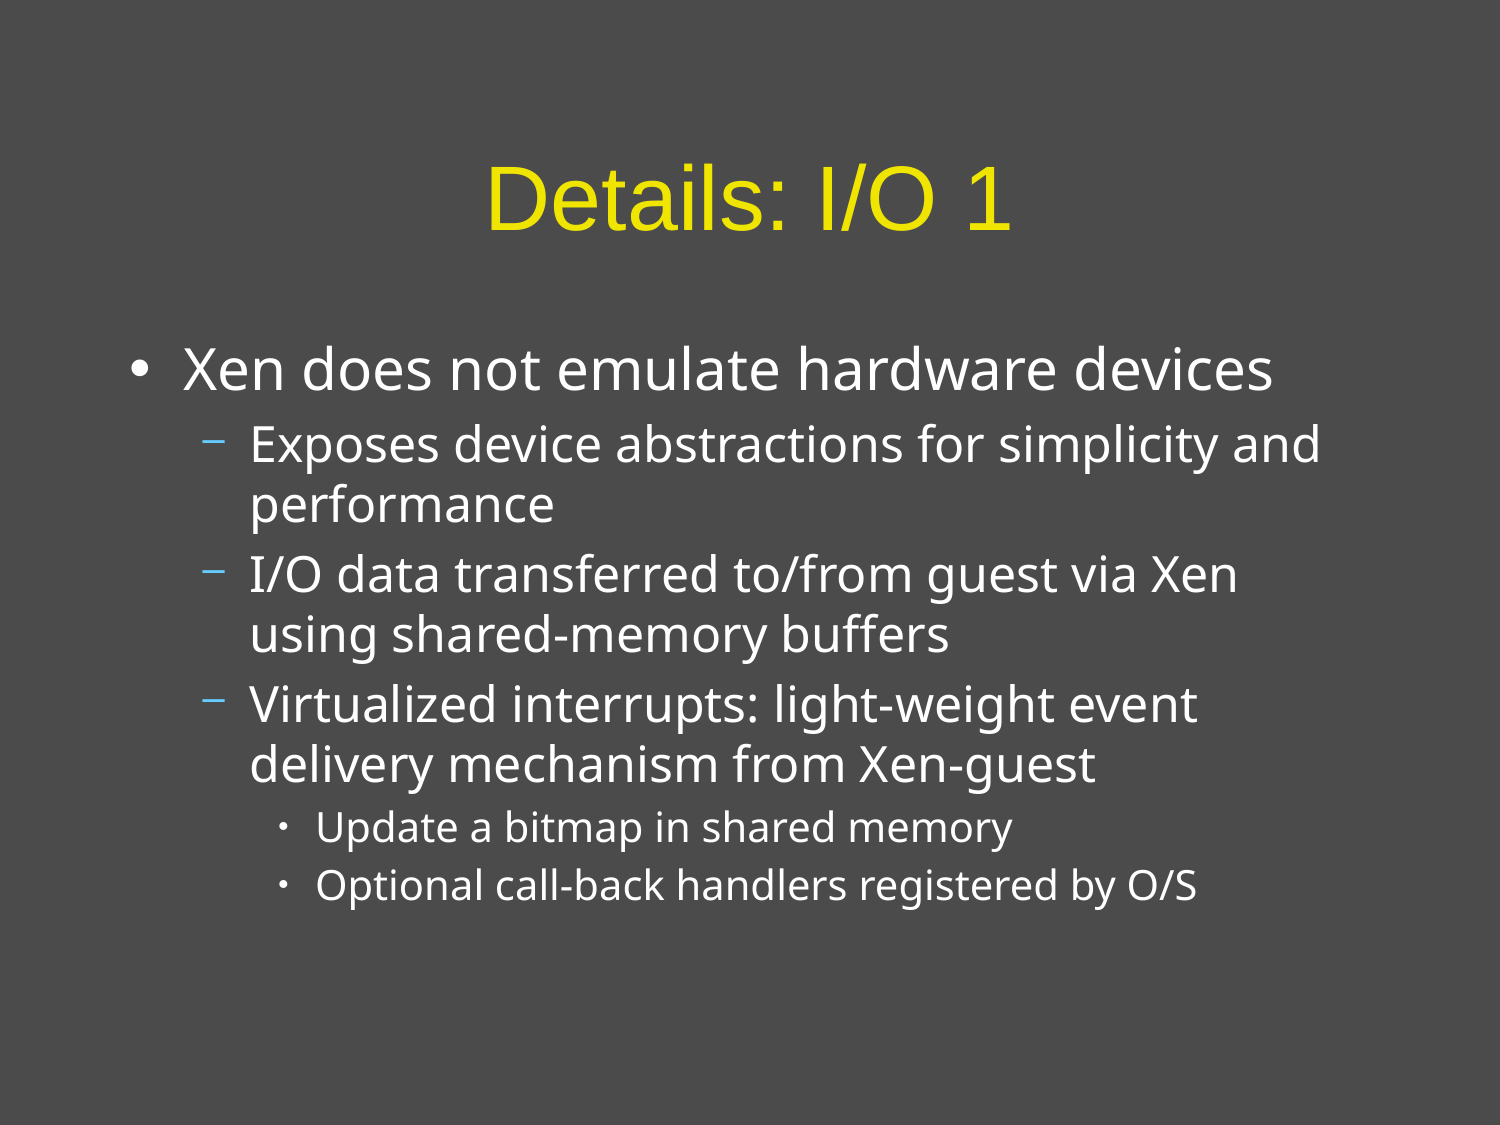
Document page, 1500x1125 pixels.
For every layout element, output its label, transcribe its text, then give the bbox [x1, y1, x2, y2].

list Xen does not emulate hardware devices Exposes device abstractions for simplicity and performance I/O data transferred to/from guest via Xen using shared-memory buffers Virtualized interrupts: light-weight event delivery mechanism from Xen-guest Update a bitmap in shared memory Optional call-back handlers registered by O/S [112, 324, 1388, 1001]
title Details: I/O 1 [112, 99, 1388, 288]
